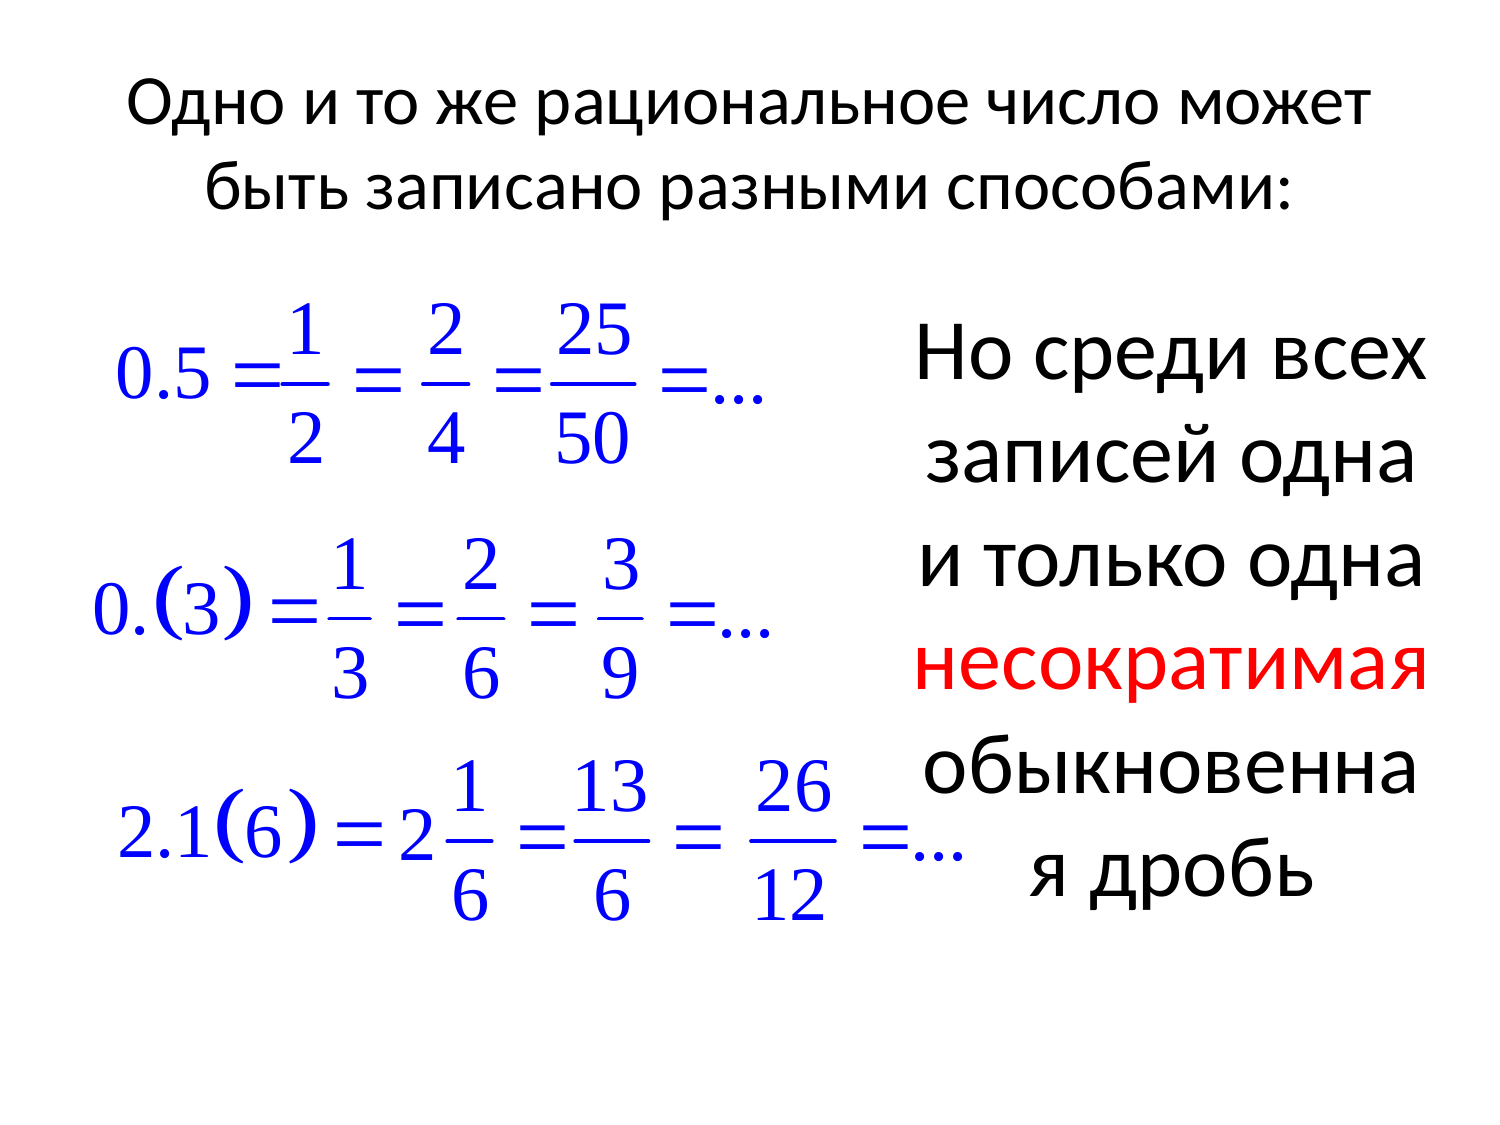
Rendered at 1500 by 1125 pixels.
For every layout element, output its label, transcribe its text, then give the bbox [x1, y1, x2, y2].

title Одно и то же рациональное число может быть записано разными способами: [75, 45, 1425, 233]
text_box Но среди всех записей одна и только одна несократимая обыкновенная дробь [890, 281, 1454, 926]
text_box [269, 280, 405, 481]
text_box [585, 515, 785, 716]
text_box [562, 737, 723, 938]
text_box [445, 515, 580, 716]
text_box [538, 280, 776, 481]
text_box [386, 737, 561, 938]
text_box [105, 773, 381, 903]
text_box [81, 550, 311, 680]
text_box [737, 737, 975, 938]
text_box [409, 280, 537, 481]
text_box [105, 327, 264, 419]
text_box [316, 515, 443, 716]
